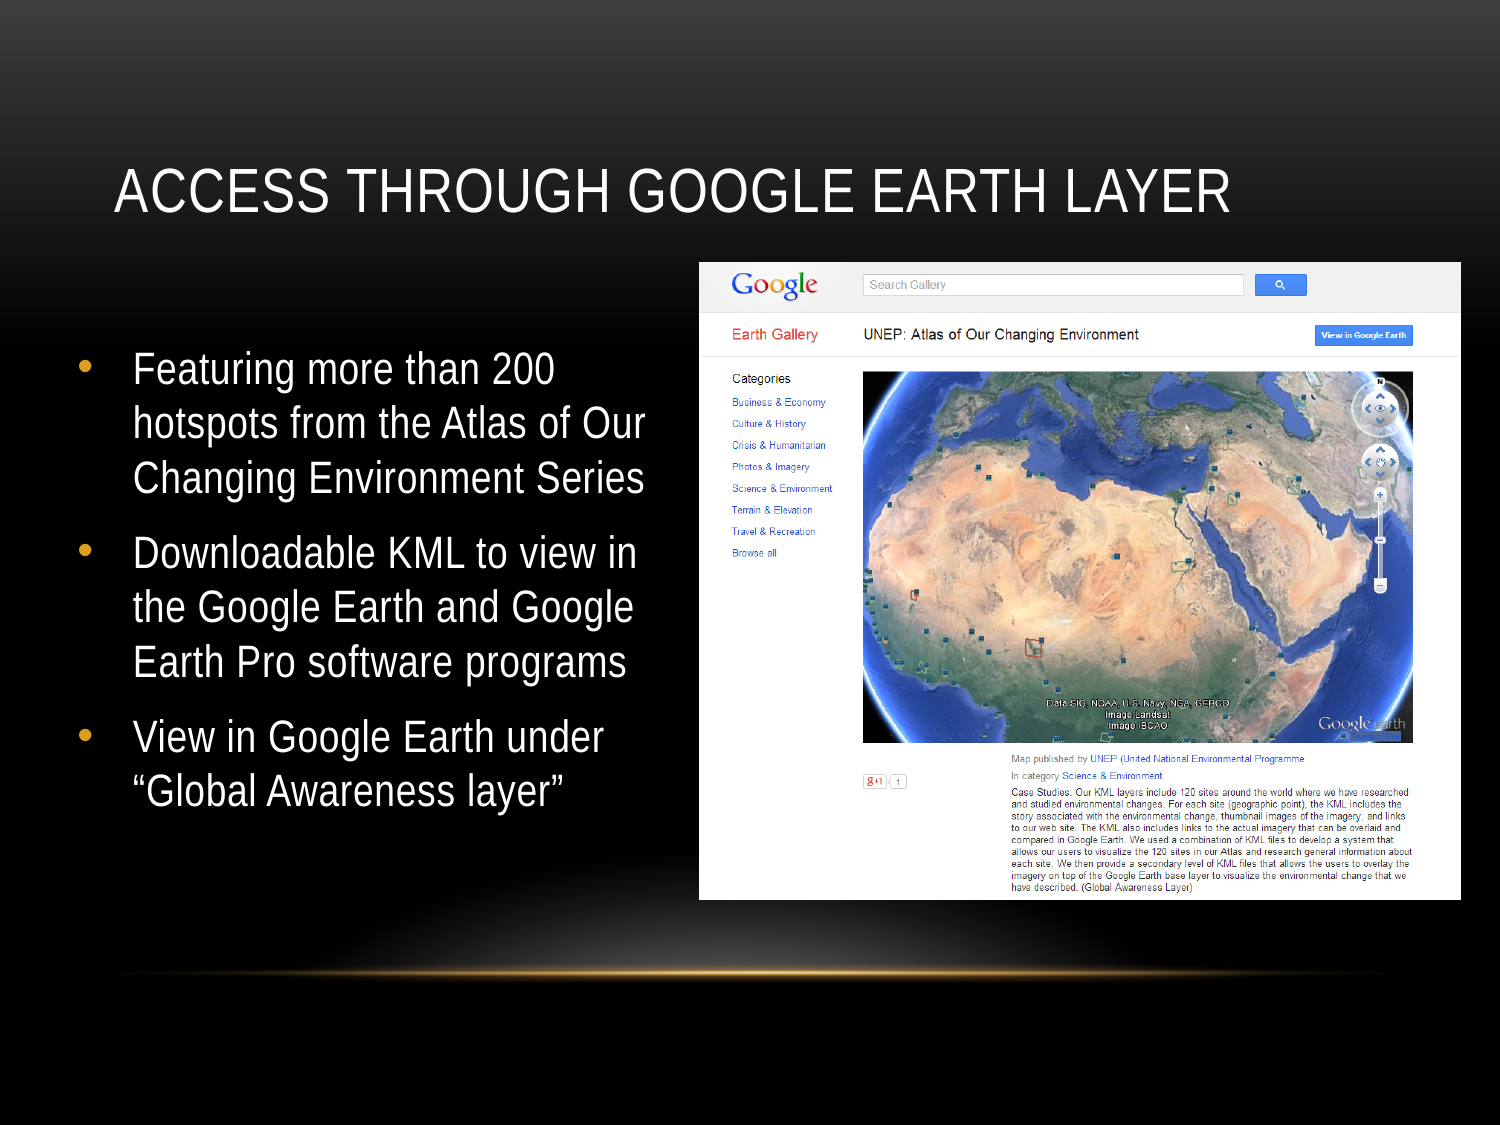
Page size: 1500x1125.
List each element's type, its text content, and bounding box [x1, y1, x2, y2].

list Featuring more than 200 hotspots from the Atlas of Our Changing Environment Series Downloadable KML to view in the Google Earth and Google Earth Pro software programs View in Google Earth under “Global Awareness layer” [62, 331, 675, 832]
title Access through Google Earth Layer [99, 45, 1400, 233]
picture [0, 0, 1500, 1125]
